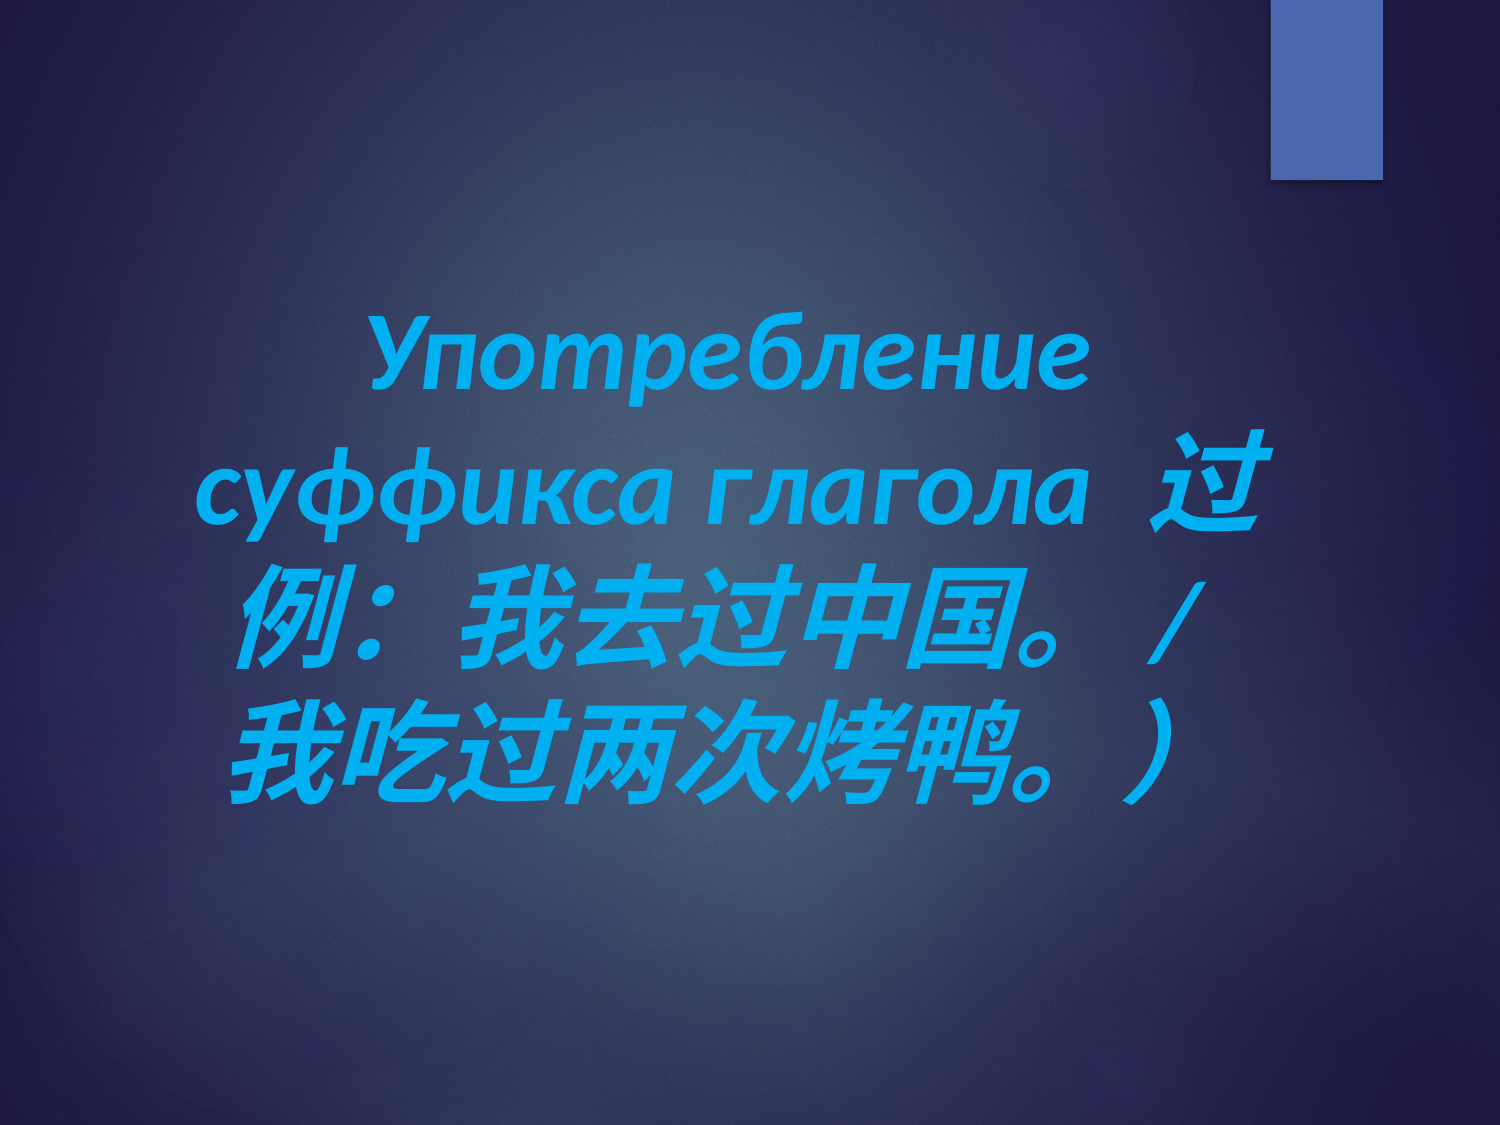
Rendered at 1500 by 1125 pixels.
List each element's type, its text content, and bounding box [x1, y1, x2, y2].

title Употребление суффикса глагола 过 例：我去过中国。/ 我吃过两次烤鸭。） [152, 269, 1301, 853]
